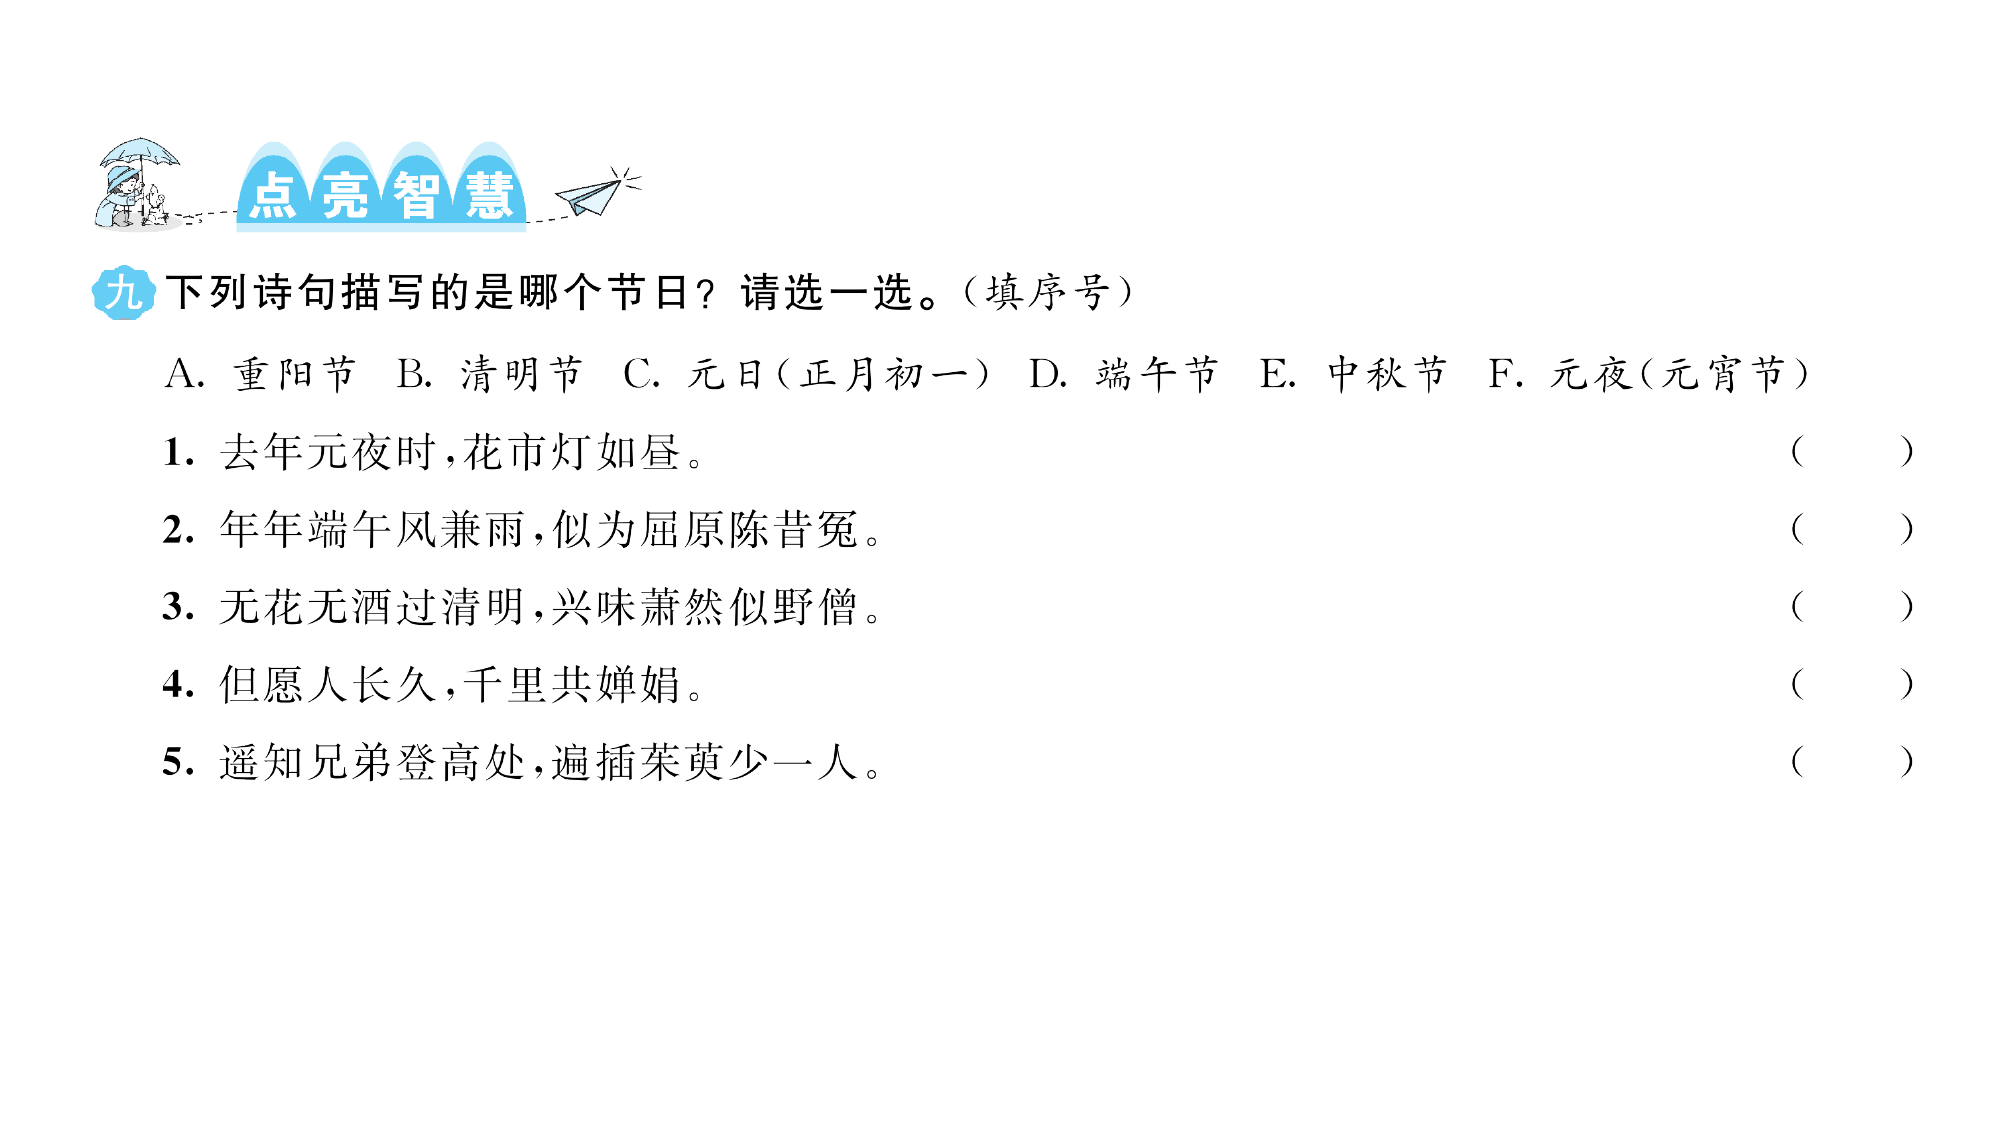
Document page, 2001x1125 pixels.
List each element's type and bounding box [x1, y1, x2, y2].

picture [88, 118, 1979, 795]
